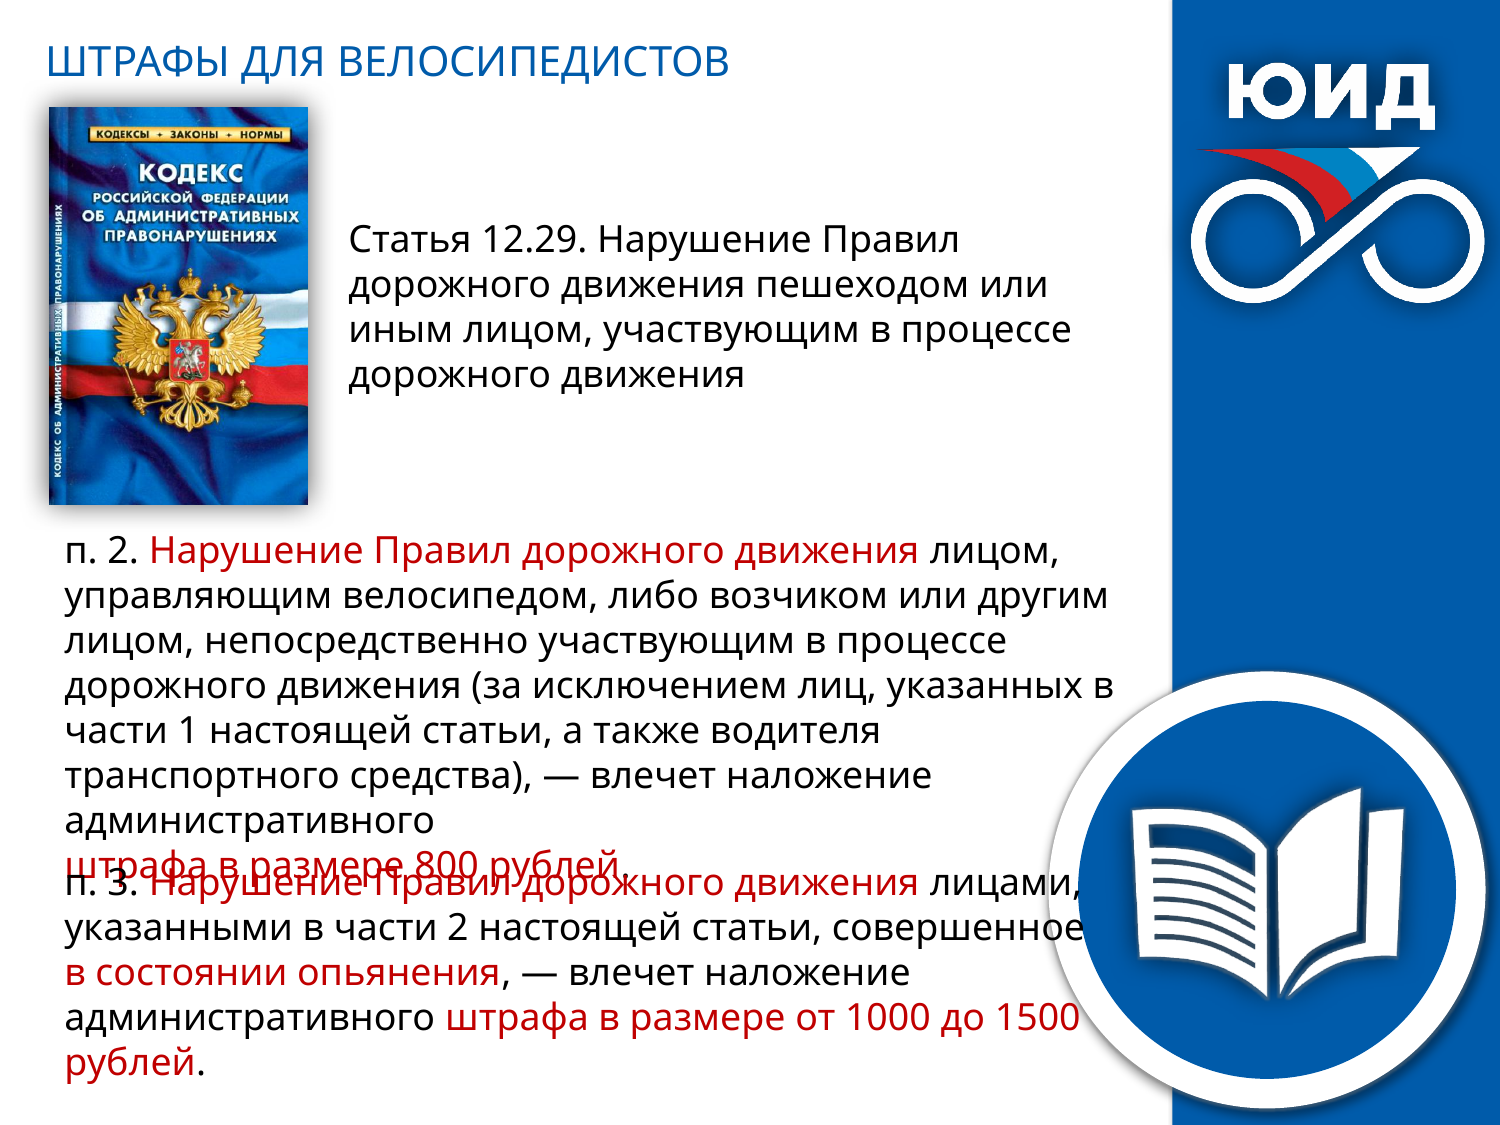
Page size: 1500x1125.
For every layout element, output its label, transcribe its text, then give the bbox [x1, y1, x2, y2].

picture [49, 107, 308, 505]
text_box Статья 12.29. Нарушение Правил дорожного движения пешеходом или иным лицом, участвующим в процессе дорожного движения [333, 207, 1043, 402]
text_box п. 2. Нарушение Правил дорожного движения лицом, управляющим велосипедом, либо возчиком или другим лицом, непосредственно участвующим в процессе дорожного движения (за исключением лиц, указанных в части 1 настоящей статьи, а также водителя транспортного средства), — влечет наложение административного штрафа в размере 800 рублей. [49, 519, 1043, 805]
text_box п. 3. Нарушение Правил дорожного движения лицами, указанными в части 2 настоящей статьи, совершенное в состоянии опьянения, — влечет наложение административного штрафа в размере от 1000 до 1500 рублей. [49, 805, 1043, 1091]
text_box ШТРАФЫ ДЛЯ ВЕЛОСИПЕДИСТОВ [31, 26, 1043, 92]
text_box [1048, 0, 1500, 1125]
